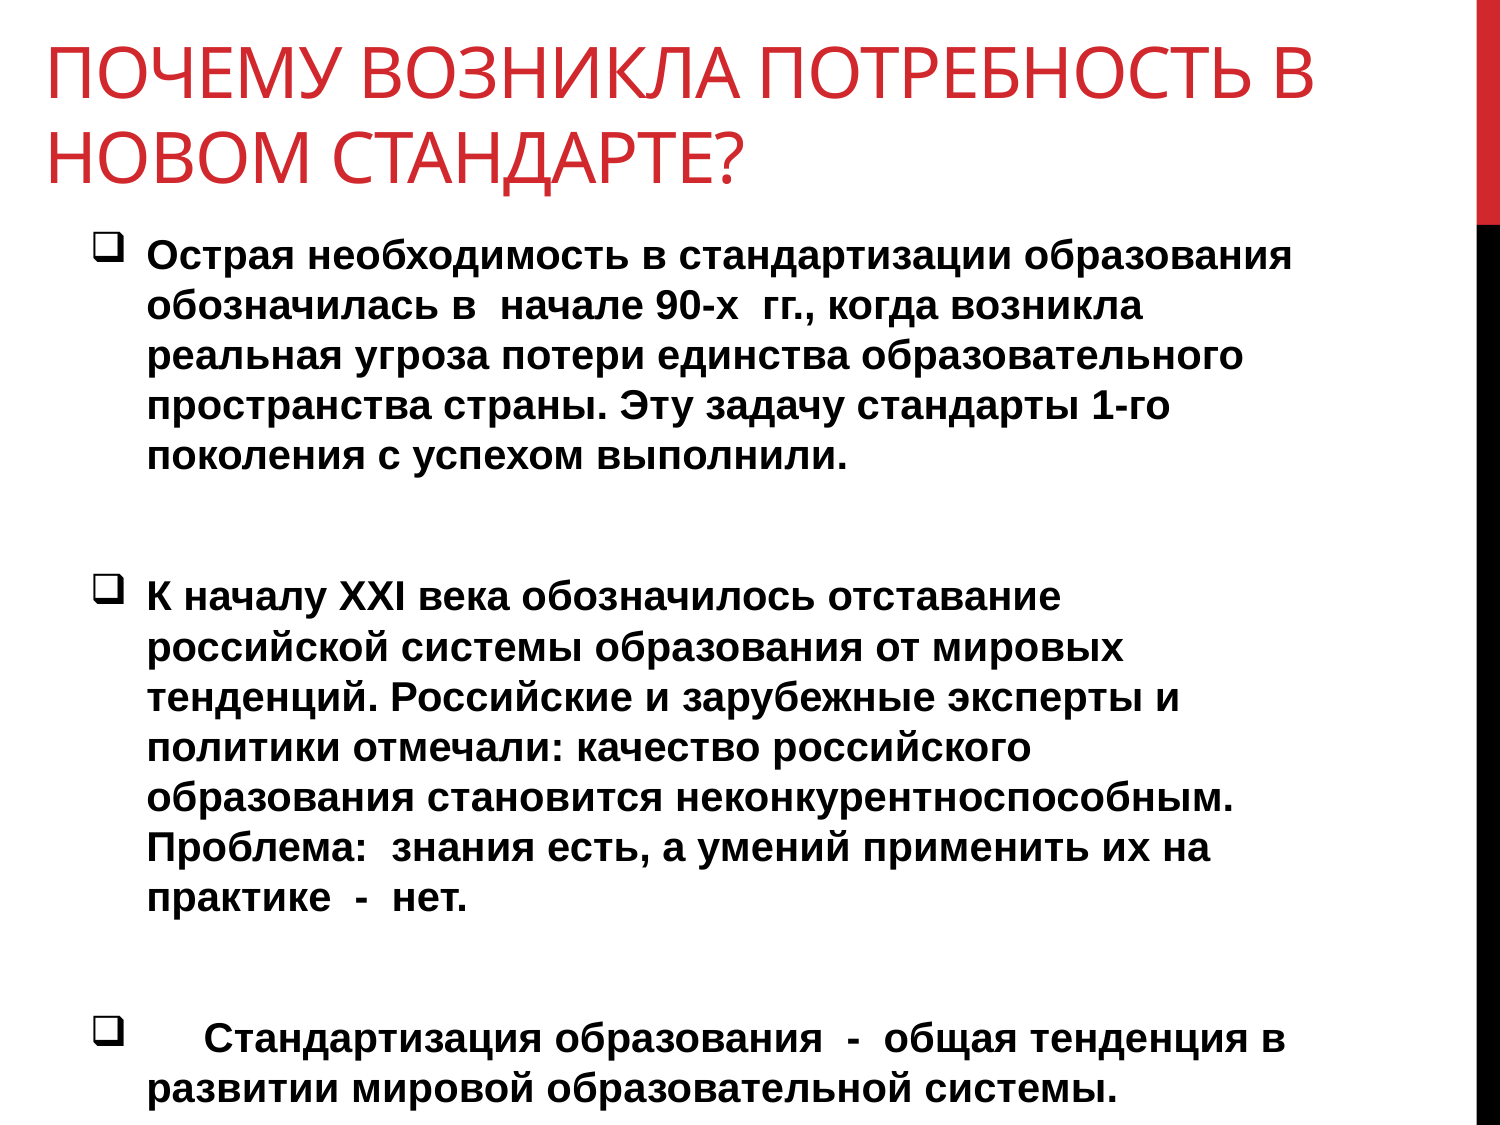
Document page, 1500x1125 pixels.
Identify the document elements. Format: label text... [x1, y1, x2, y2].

list Острая необходимость в стандартизации образования обозначилась в начале 90-х гг., когда возникла реальная угроза потери единства образовательного пространства страны. Эту задачу стандарты 1-го поколения с успехом выполнили. К началу XXI века обозначилось отставание российской системы образования от мировых тенденций. Российские и зарубежные эксперты и политики отмечали: качество российского образования становится неконкурентноспособным. Проблема: знания есть, а умений применить их на практике - нет. Стандартизация образования - общая тенденция в развитии мировой образовательной системы. [75, 149, 1325, 1125]
title Почему возникла потребность в новом Стандарте? [29, 19, 1436, 291]
